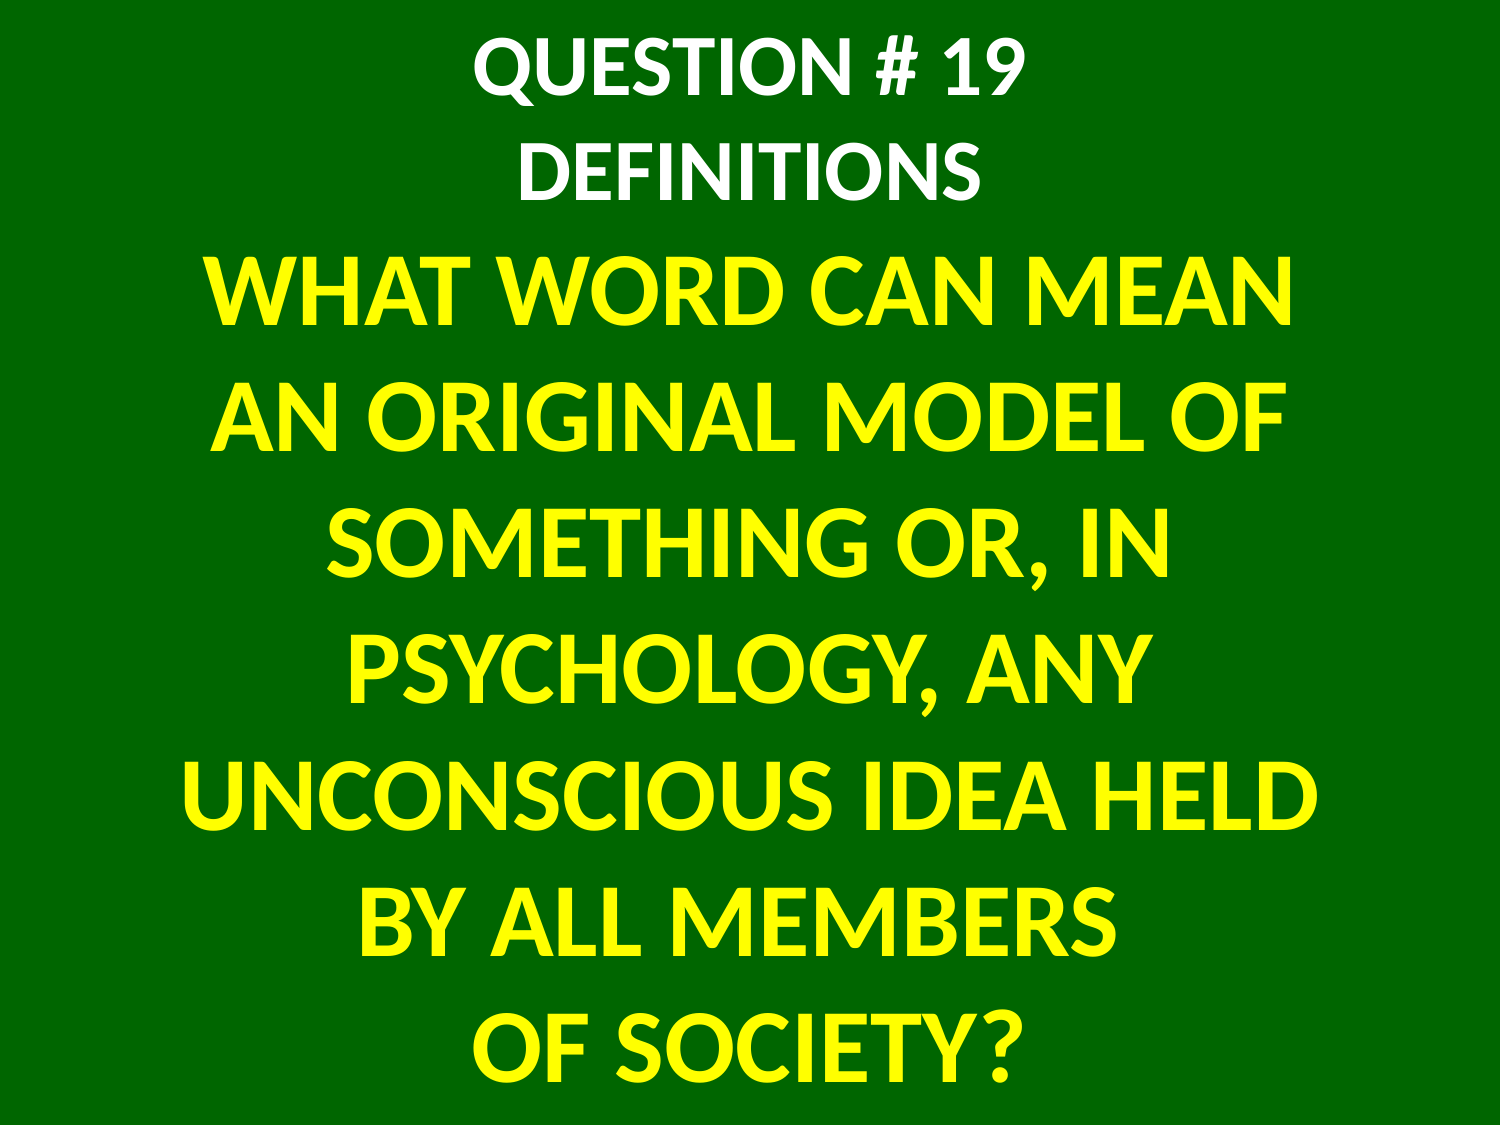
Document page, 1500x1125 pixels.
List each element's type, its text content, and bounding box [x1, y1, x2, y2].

list WHAT WORD CAN MEAN AN ORIGINAL MODEL OF SOMETHING OR, IN PSYCHOLOGY, ANY UNCONSCIOUS IDEA HELD BY ALL MEMBERS OF SOCIETY? [137, 212, 1363, 1000]
text_box QUESTION # 19 DEFINITIONS [0, 0, 1500, 225]
